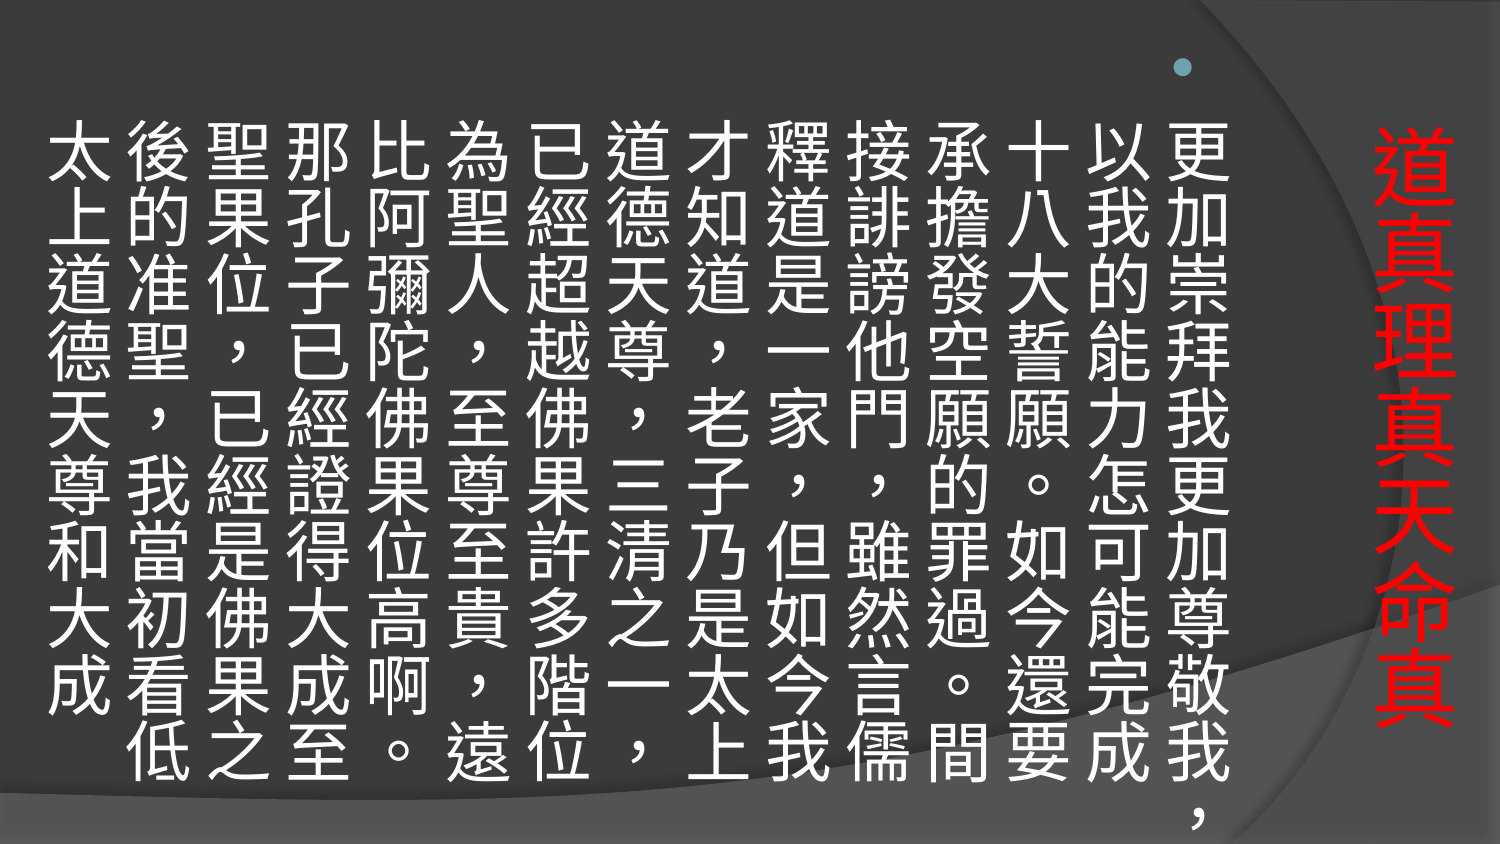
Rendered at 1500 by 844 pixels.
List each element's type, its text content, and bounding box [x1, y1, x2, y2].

list 更加崇拜我更加尊敬我，以我的能力怎可能完成十八大誓願。如今還要承擔發空願的罪過。間接誹謗他門，雖然言儒釋道是一家，但如今我才知道，老子乃是太上道德天尊，三清之一，已經超越佛果許多階位為聖人，至尊至貴，遠比阿彌陀佛果位高啊。那孔子已經證得大成至聖果位，已經是佛果之後的准聖，我當初看低太上道德天尊和大成 [29, 33, 1329, 812]
title 道真理真天命真 [1352, 43, 1473, 812]
